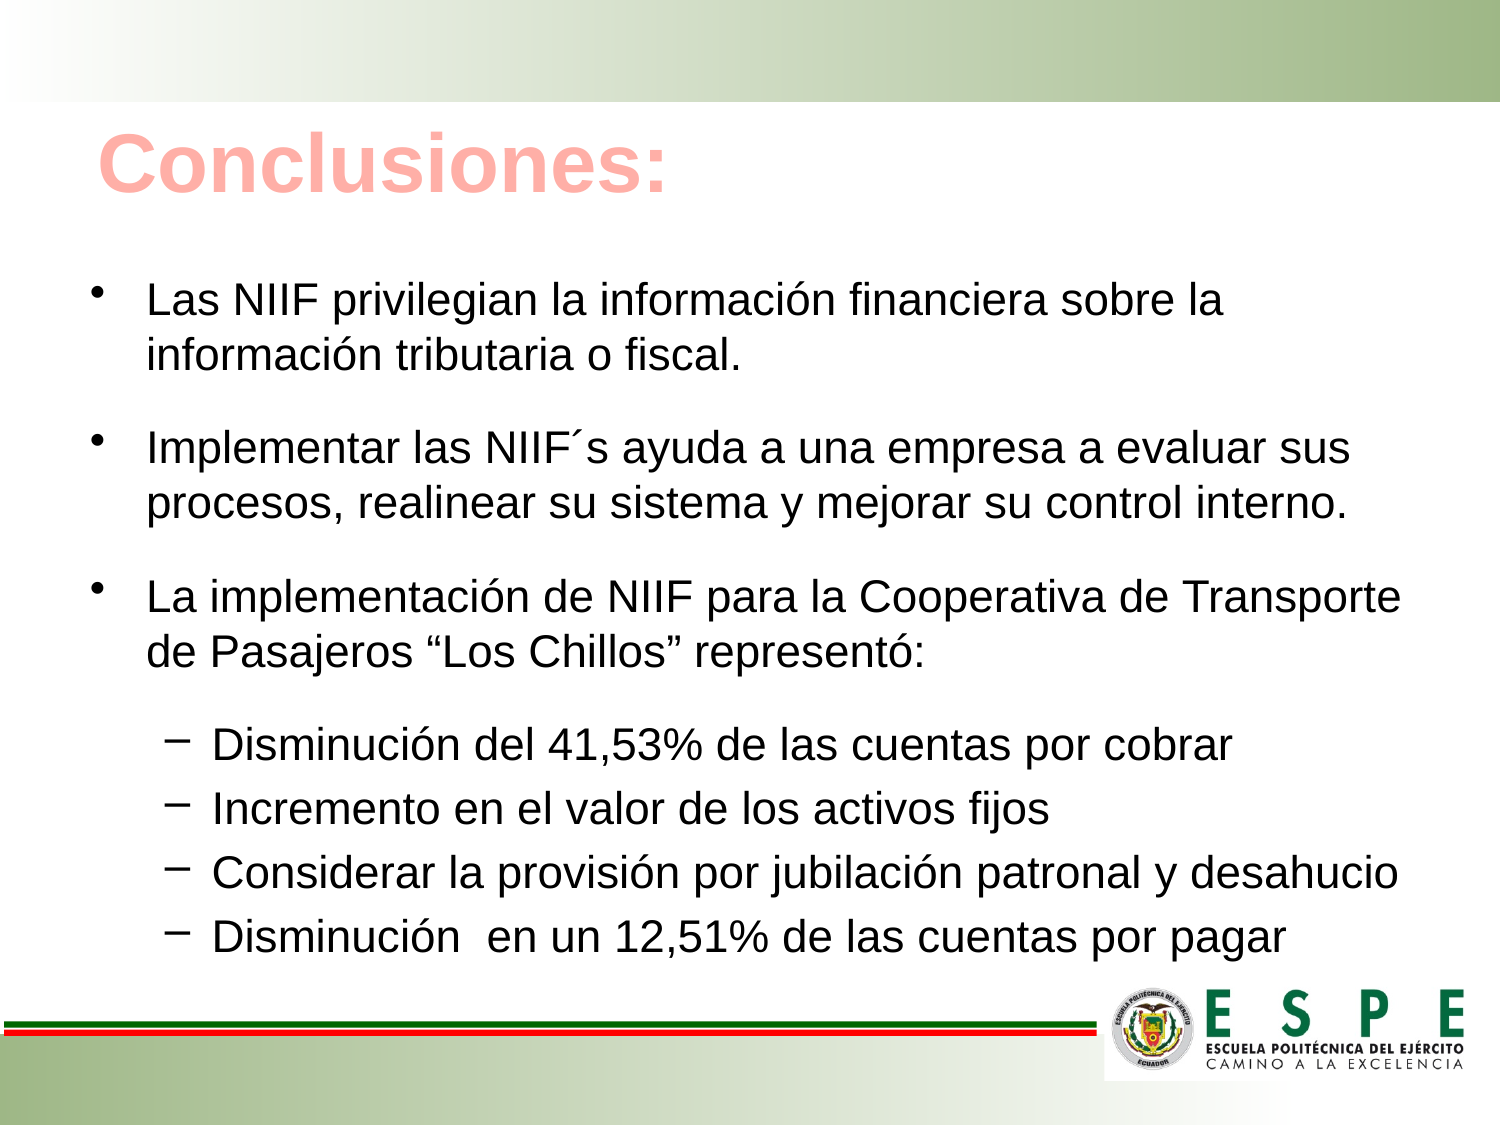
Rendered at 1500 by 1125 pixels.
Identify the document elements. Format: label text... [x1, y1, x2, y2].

list Las NIIF privilegian la información financiera sobre la información tributaria o fiscal. Implementar las NIIF´s ayuda a una empresa a evaluar sus procesos, realinear su sistema y mejorar su control interno. La implementación de NIIF para la Cooperativa de Transporte de Pasajeros “Los Chillos” representó: Disminución del 41,53% de las cuentas por cobrar Incremento en el valor de los activos fijos Considerar la provisión por jubilación patronal y desahucio Disminución en un 12,51% de las cuentas por pagar [75, 262, 1425, 1005]
picture [1104, 976, 1483, 1081]
text_box Conclusiones: [82, 101, 686, 217]
